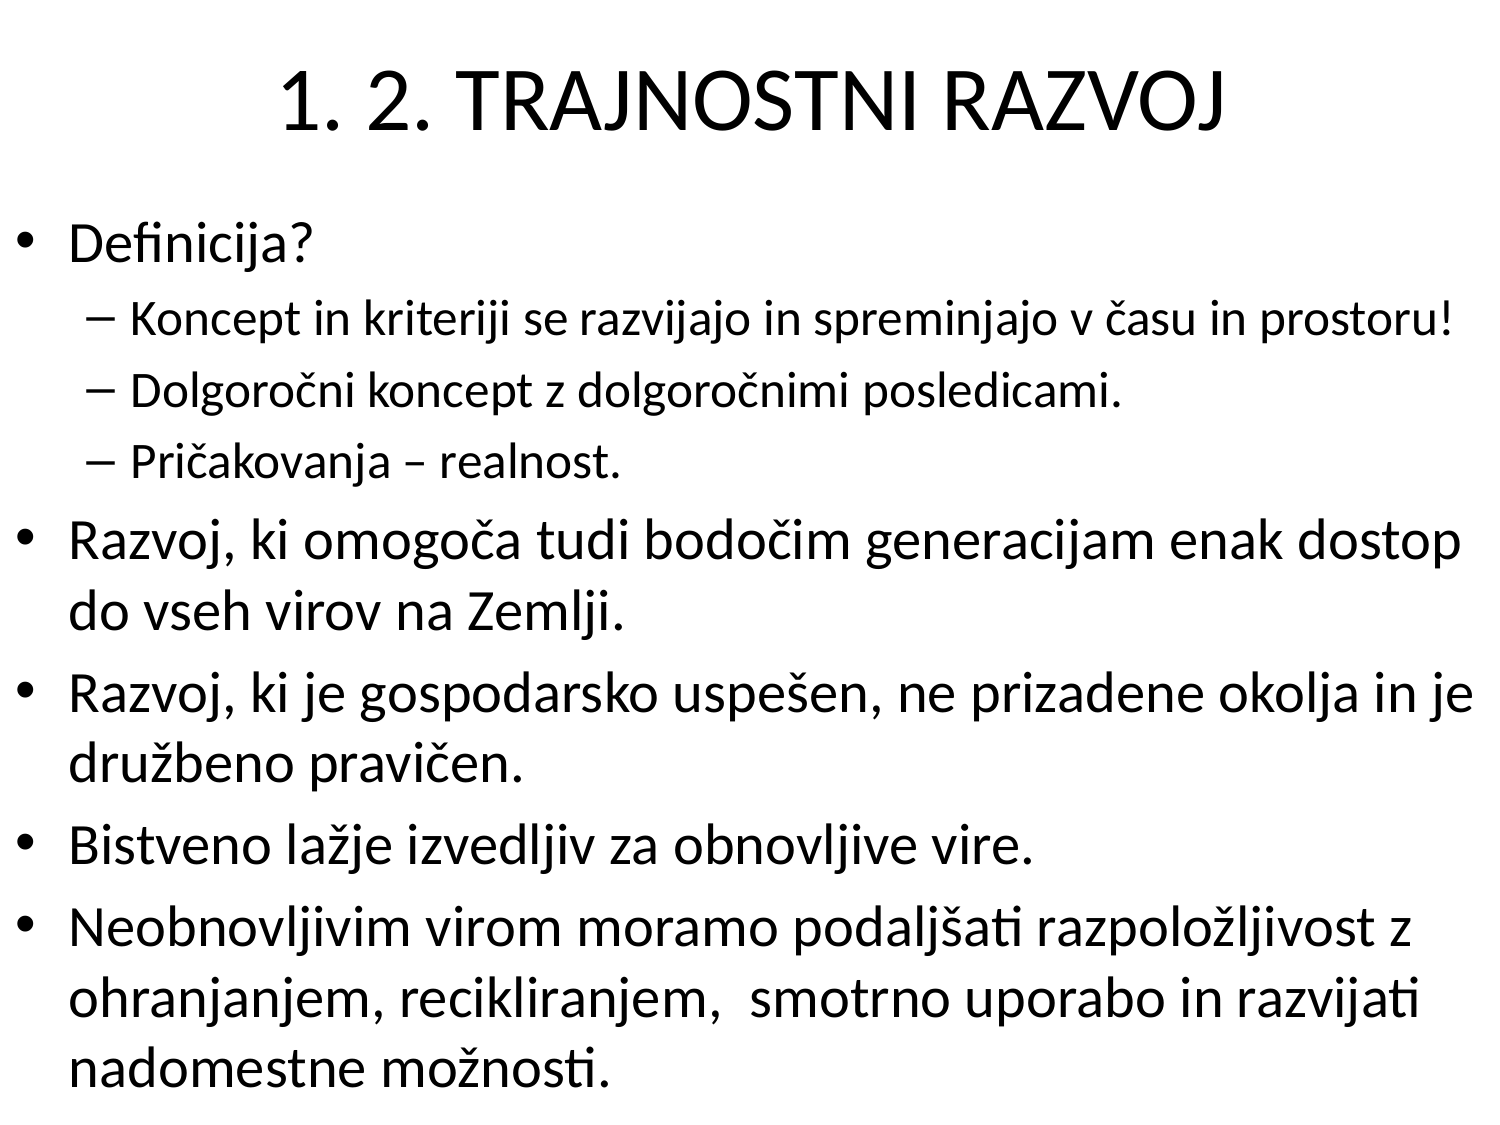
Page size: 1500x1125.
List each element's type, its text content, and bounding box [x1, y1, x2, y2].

list Definicija? Koncept in kriteriji se razvijajo in spreminjajo v času in prostoru! Dolgoročni koncept z dolgoročnimi posledicami. Pričakovanja – realnost. Razvoj, ki omogoča tudi bodočim generacijam enak dostop do vseh virov na Zemlji. Razvoj, ki je gospodarsko uspešen, ne prizadene okolja in je družbeno pravičen. Bistveno lažje izvedljiv za obnovljive vire. Neobnovljivim virom moramo podaljšati razpoložljivost z ohranjanjem, recikliranjem, smotrno uporabo in razvijati nadomestne možnosti. [0, 196, 1500, 1125]
title 1. 2. TRAJNOSTNI RAZVOJ [76, 0, 1427, 188]
